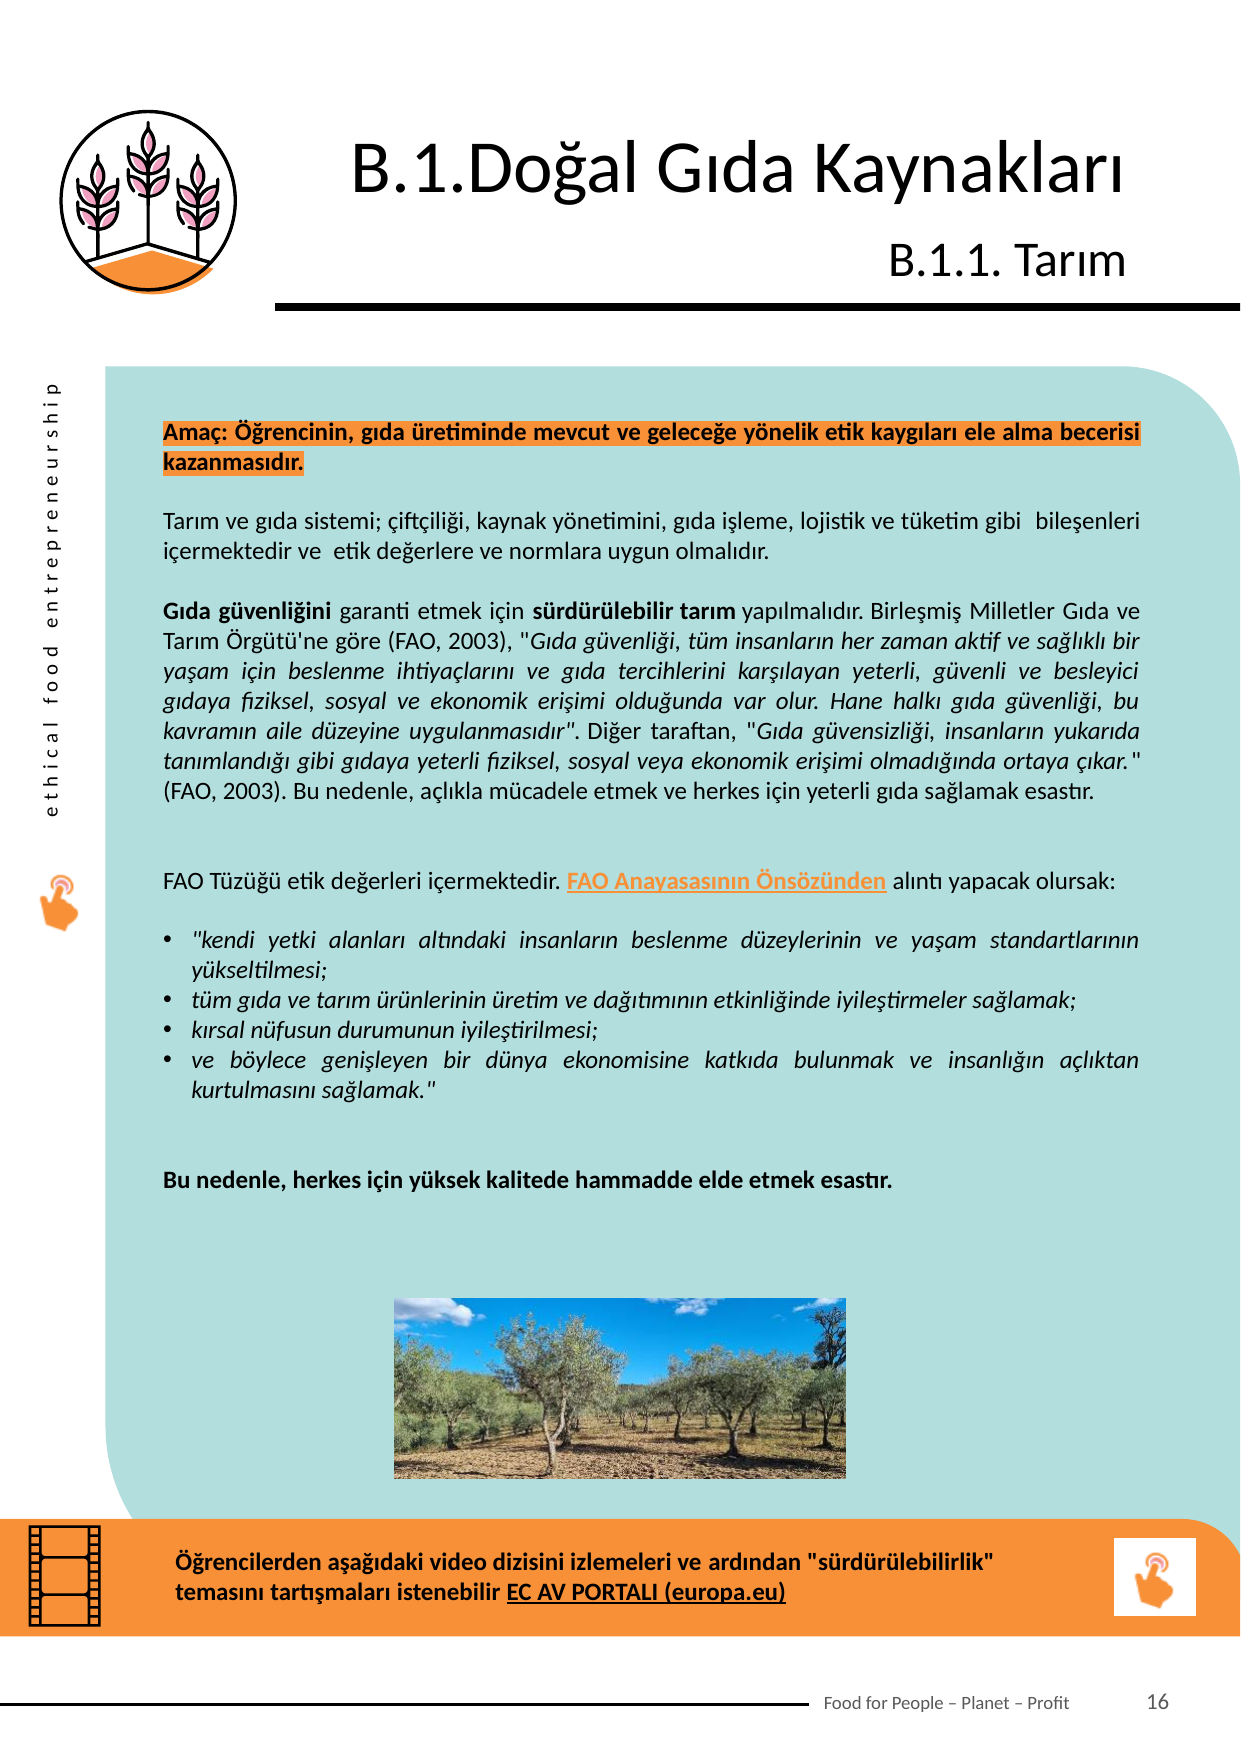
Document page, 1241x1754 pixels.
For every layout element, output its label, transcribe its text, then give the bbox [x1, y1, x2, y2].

picture [3, 1515, 126, 1638]
list Amaç: Öğrencinin, gıda üretiminde mevcut ve geleceğe yönelik etik kaygıları ele alma becerisi kazanmasıdır. Tarım ve gıda sistemi; çiftçiliği, kaynak yönetimini, gıda işleme, lojistik ve tüketim gibi bileşenleri içermektedir ve etik değerlere ve normlara uygun olmalıdır. Gıda güvenliğini garanti etmek için sürdürülebilir tarım yapılmalıdır. Birleşmiş Milletler Gıda ve Tarım Örgütü'ne göre (FAO, 2003), "Gıda güvenliği, tüm insanların her zaman aktif ve sağlıklı bir yaşam için beslenme ihtiyaçlarını ve gıda tercihlerini karşılayan yeterli, güvenli ve besleyici gıdaya fiziksel, sosyal ve ekonomik erişimi olduğunda var olur. Hane halkı gıda güvenliği, bu kavramın aile düzeyine uygulanmasıdır". Diğer taraftan, "Gıda güvensizliği, insanların yukarıda tanımlandığı gibi gıdaya yeterli fiziksel, sosyal veya ekonomik erişimi olmadığında ortaya çıkar." (FAO, 2003). Bu nedenle, açlıkla mücadele etmek ve herkes için yeterli gıda sağlamak esastır. FAO Tüzüğü etik değerleri içermektedir. FAO Anayasasının Önsözünden alıntı yapacak olursak: "kendi yetki alanları altındaki insanların beslenme düzeylerinin ve yaşam standartlarının yükseltilmesi; tüm gıda ve tarım ürünlerinin üretim ve dağıtımının etkinliğinde iyileştirmeler sağlamak; kırsal nüfusun durumunun iyileştirilmesi; ve böylece genişleyen bir dünya ekonomisine katkıda bulunmak ve insanlığın açlıktan kurtulmasını sağlamak." Bu nedenle, herkes için yüksek kalitede hammadde elde etmek esastır. [148, 407, 1156, 1527]
text_box B.1.1. Tarım [519, 218, 1144, 294]
picture [394, 1298, 846, 1479]
picture [19, 860, 101, 939]
text_box 16 [1131, 1662, 1201, 1739]
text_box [59, 109, 237, 295]
list B.1.Doğal Gıda Kaynakları [335, 109, 1241, 266]
text_box Öğrencilerden aşağıdaki video dizisini izlemeleri ve ardından "sürdürülebilirlik" temasını tartışmaları istenebilir EC AV PORTALI (europa.eu) [160, 1537, 1062, 1613]
picture [1114, 1538, 1196, 1616]
